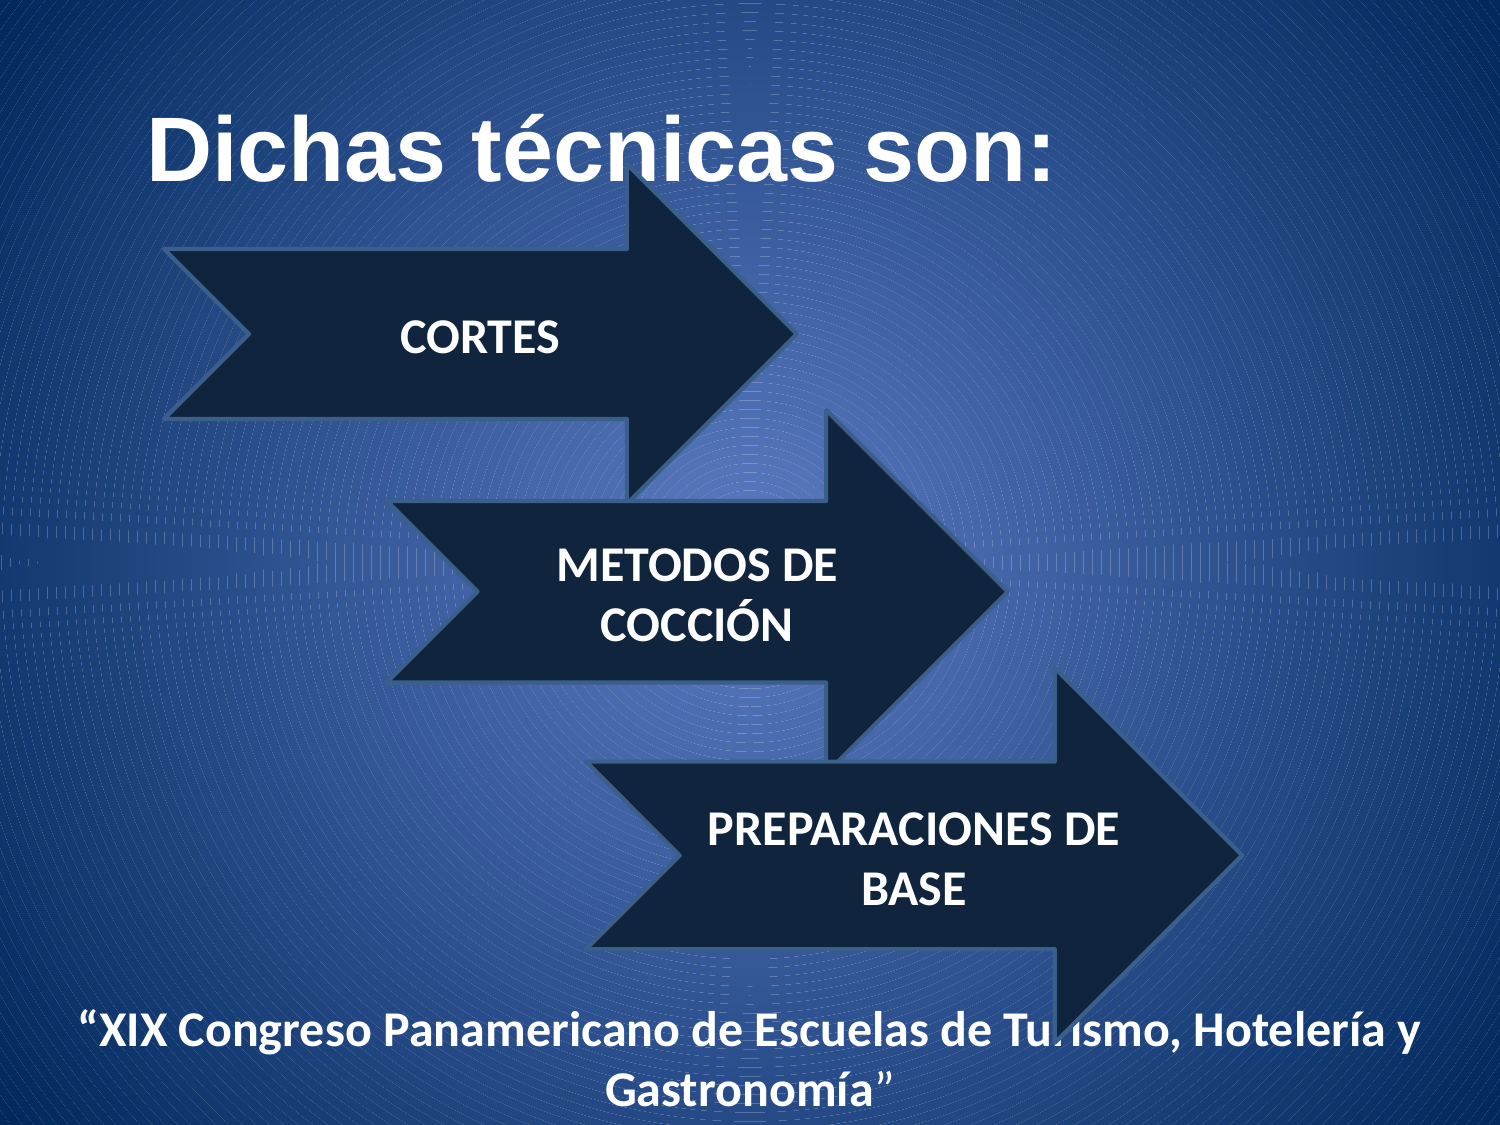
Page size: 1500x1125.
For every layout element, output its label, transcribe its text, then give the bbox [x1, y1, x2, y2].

text_box CORTES [162, 162, 799, 498]
text_box PREPARACIONES DE BASE [584, 665, 1245, 1045]
list Dichas técnicas son: [75, 82, 1425, 211]
text_box METODOS DE COCCIÓN [384, 408, 1010, 759]
